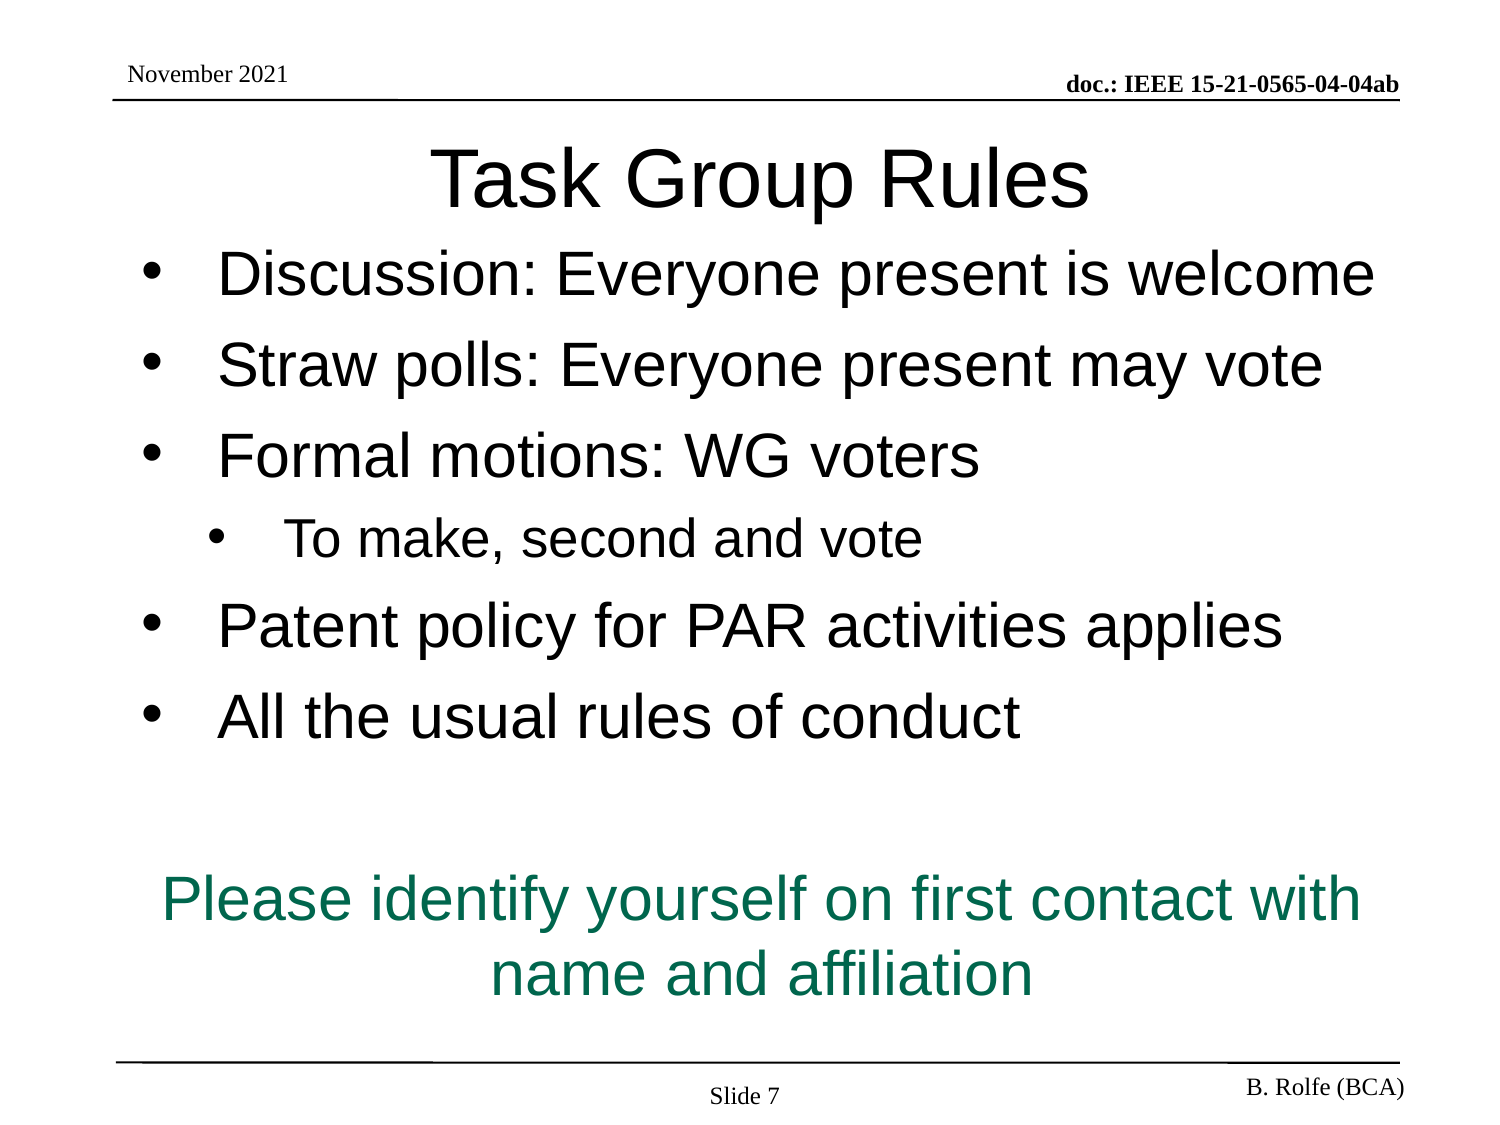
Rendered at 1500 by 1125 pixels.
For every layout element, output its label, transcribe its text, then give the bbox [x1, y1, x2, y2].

title Task Group Rules [123, 112, 1398, 237]
list Discussion: Everyone present is welcome Straw polls: Everyone present may vote Formal motions: WG voters To make, second and vote Patent policy for PAR activities applies All the usual rules of conduct Please identify yourself on first contact with name and affiliation [125, 224, 1400, 1024]
slide_number Slide 7 [690, 1075, 799, 1115]
